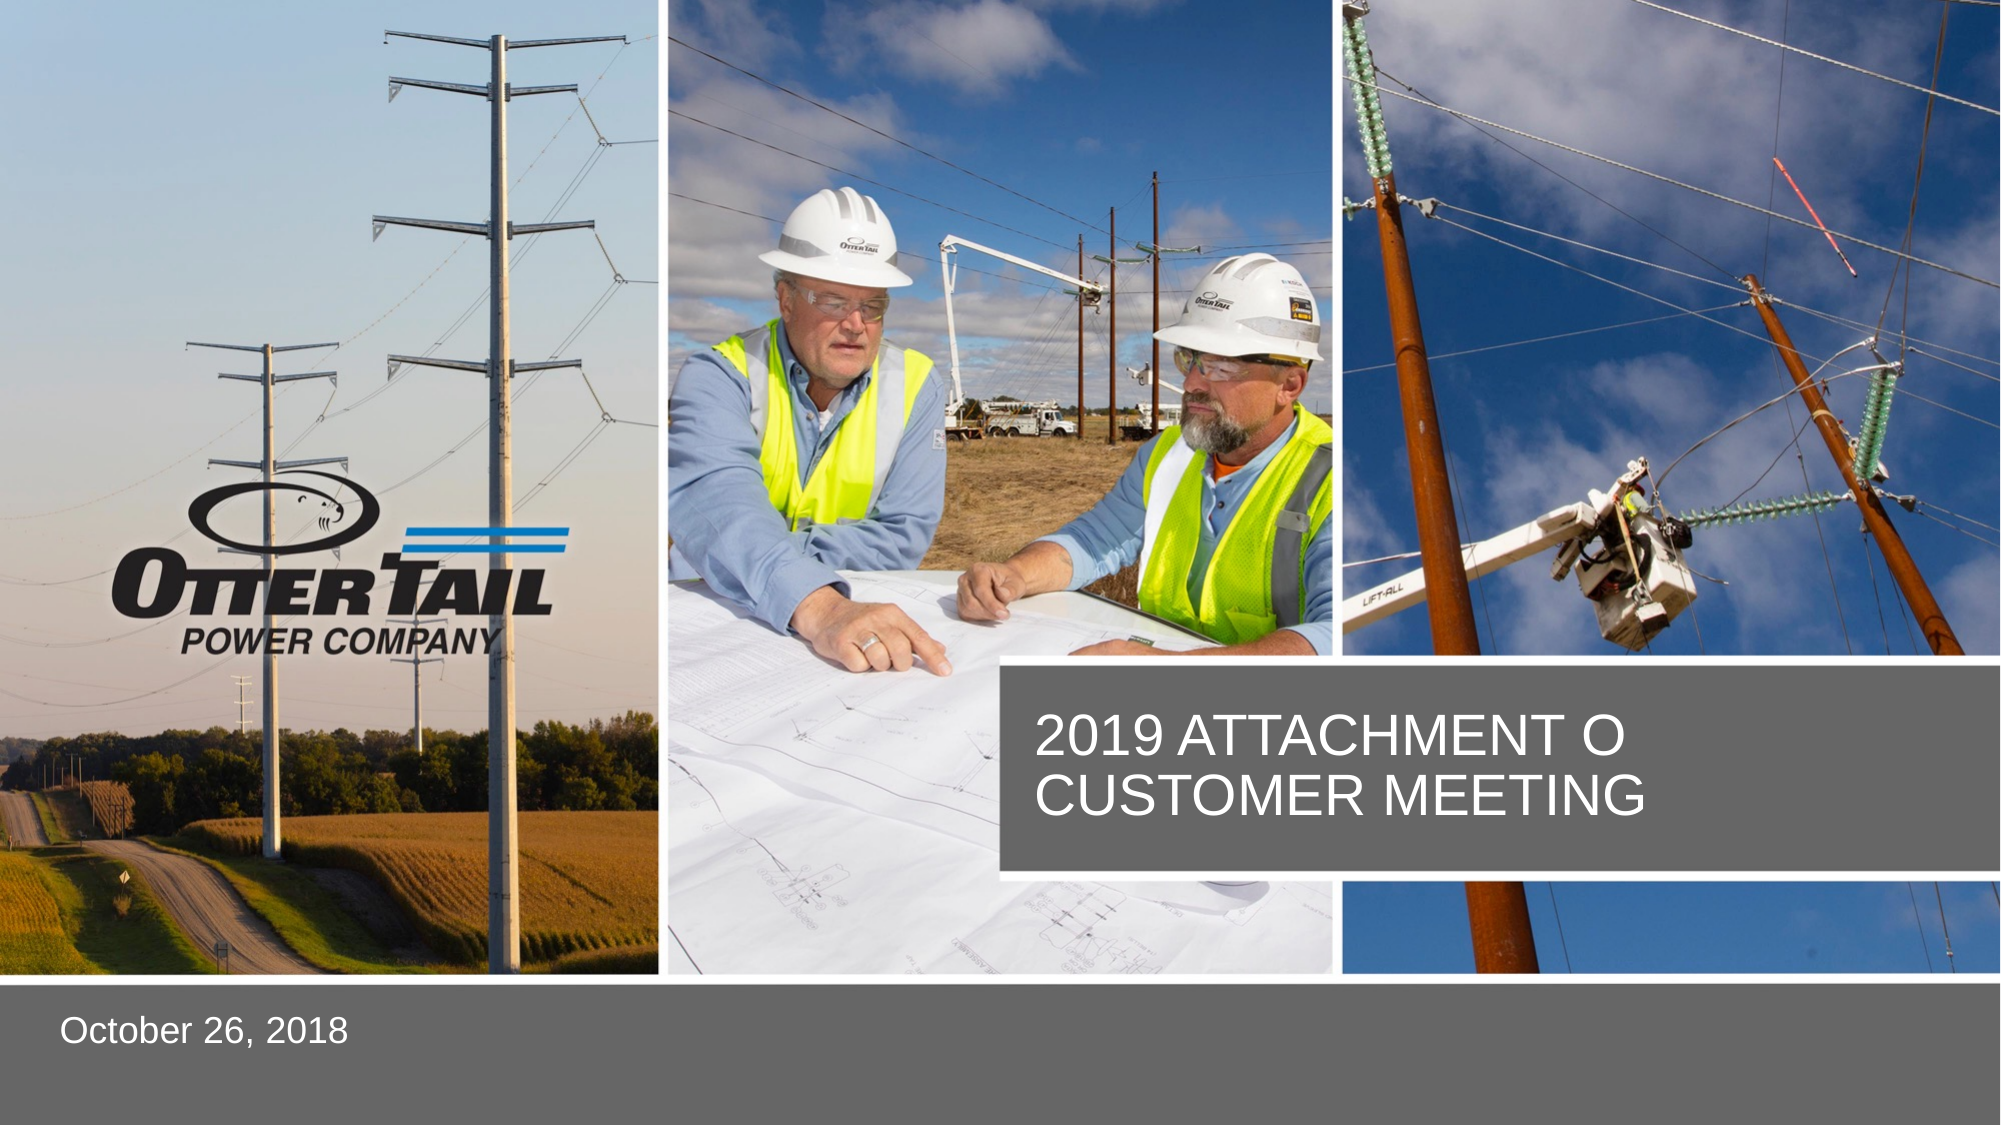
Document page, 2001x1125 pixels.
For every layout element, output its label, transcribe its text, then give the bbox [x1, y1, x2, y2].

title 2019 Attachment O customer meeting [1020, 733, 1940, 827]
list October 26, 2018 [44, 1003, 779, 1101]
picture [0, 0, 2001, 1125]
